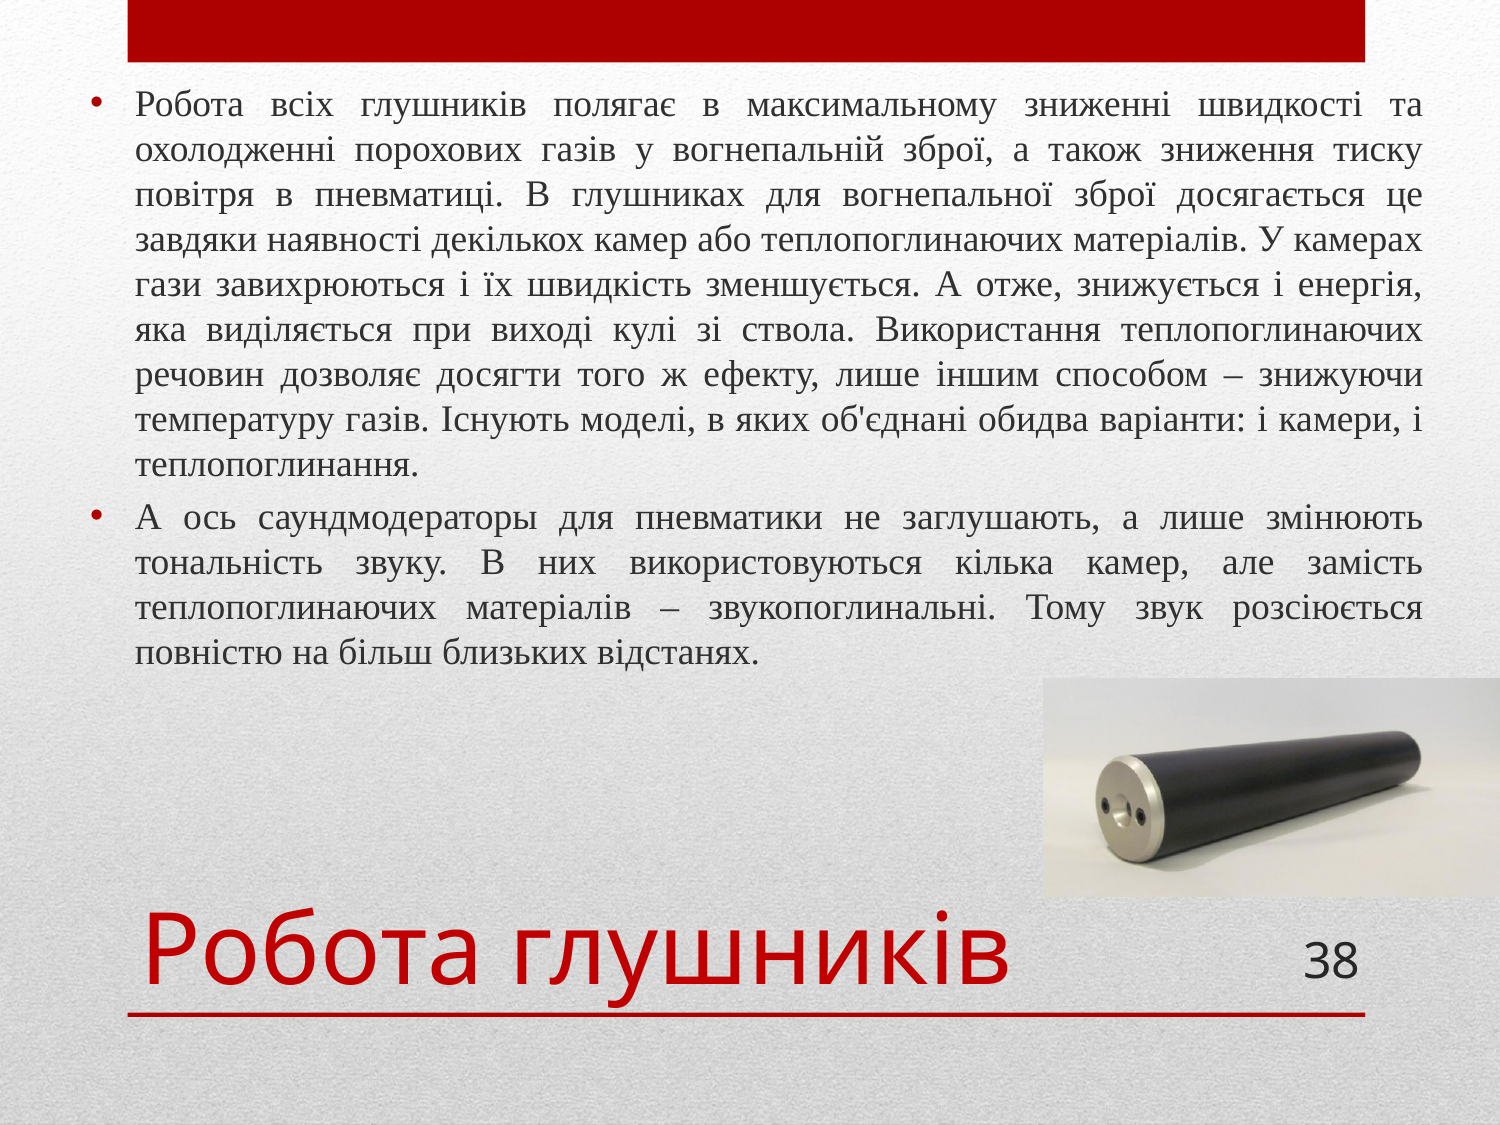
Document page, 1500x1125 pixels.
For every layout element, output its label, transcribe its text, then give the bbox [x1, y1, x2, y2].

list Робота всіх глушників полягає в максимальному зниженні швидкості та охолодженні порохових газів у вогнепальній зброї, а також зниження тиску повітря в пневматиці. В глушниках для вогнепальної зброї досягається це завдяки наявності декількох камер або теплопоглинаючих матеріалів. У камерах гази завихрюються і їх швидкість зменшується. А отже, знижується і енергія, яка виділяється при виході кулі зі ствола. Використання теплопоглинаючих речовин дозволяє досягти того ж ефекту, лише іншим способом – знижуючи температуру газів. Існують моделі, в яких об'єднані обидва варіанти: і камери, і теплопоглинання. А ось саундмодераторы для пневматики не заглушають, а лише змінюють тональність звуку. В них використовуються кілька камер, але замість теплопоглинаючих матеріалів – звукопоглинальні. Тому звук розсіюється повністю на більш близьких відстанях. [74, 77, 1440, 726]
slide_number 38 [1250, 933, 1375, 993]
title Робота глушників [124, 749, 1238, 1013]
picture [1042, 677, 1500, 897]
